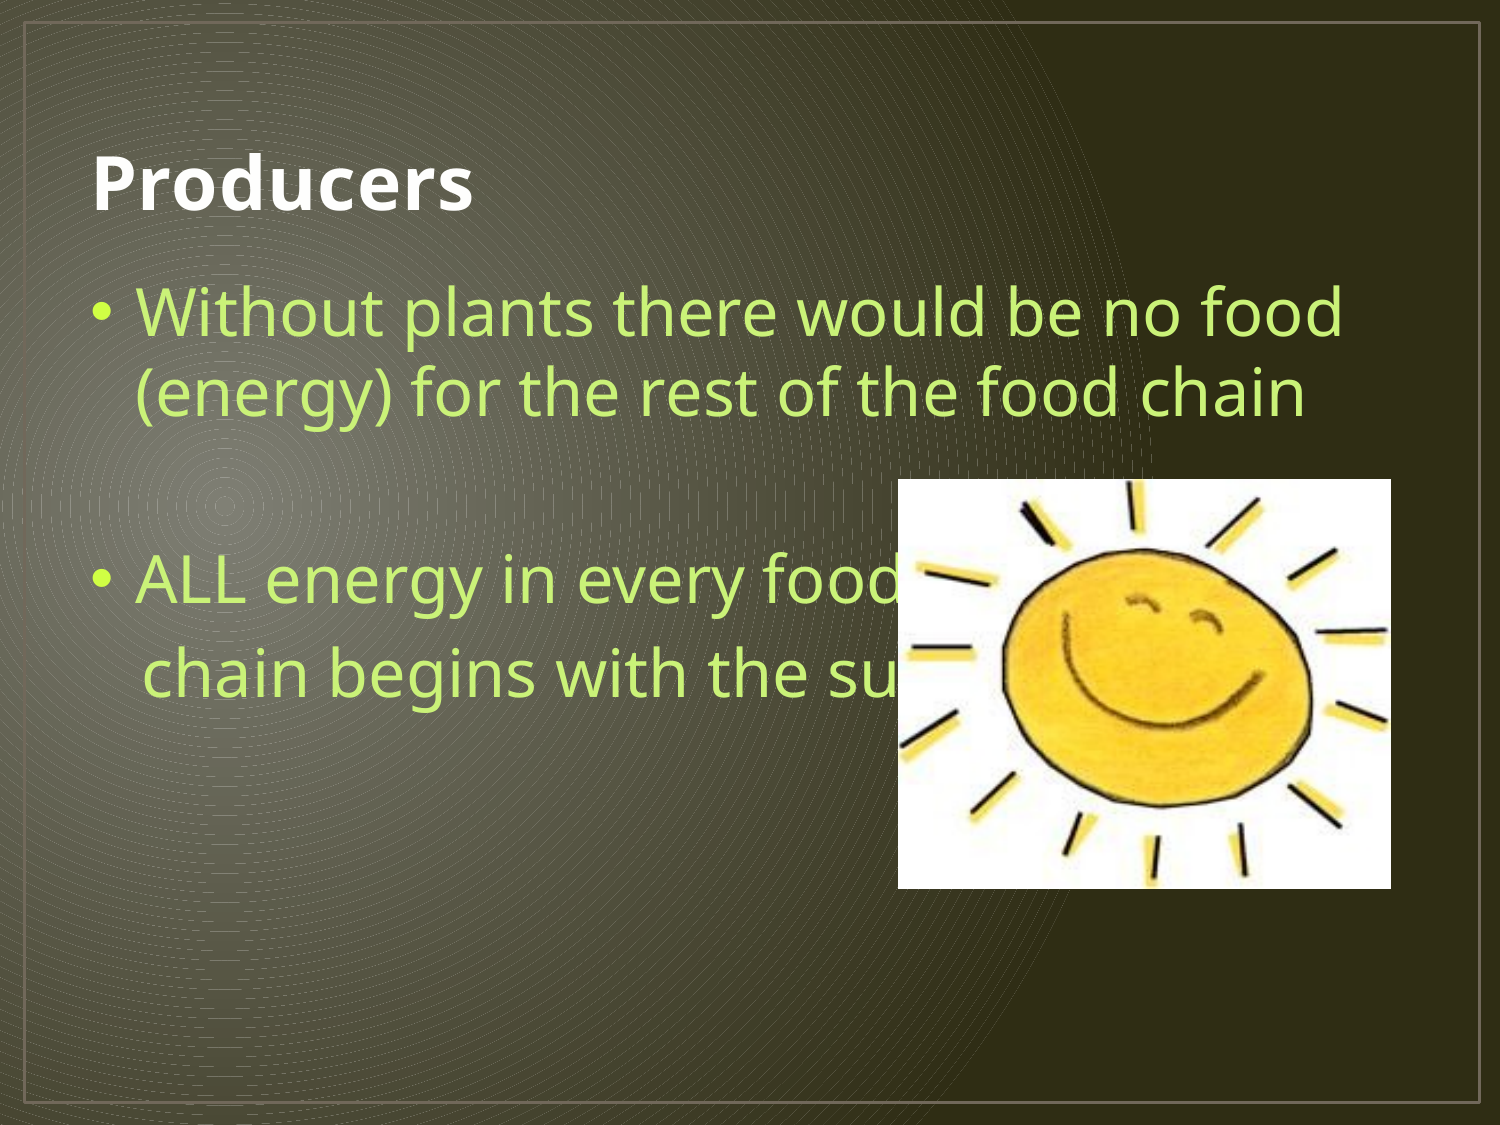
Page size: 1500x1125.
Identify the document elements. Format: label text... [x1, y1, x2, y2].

picture [898, 479, 1392, 889]
list Without plants there would be no food (energy) for the rest of the food chain ALL energy in every food chain begins with the sun! [75, 262, 1425, 1005]
title Producers [75, 45, 1425, 233]
